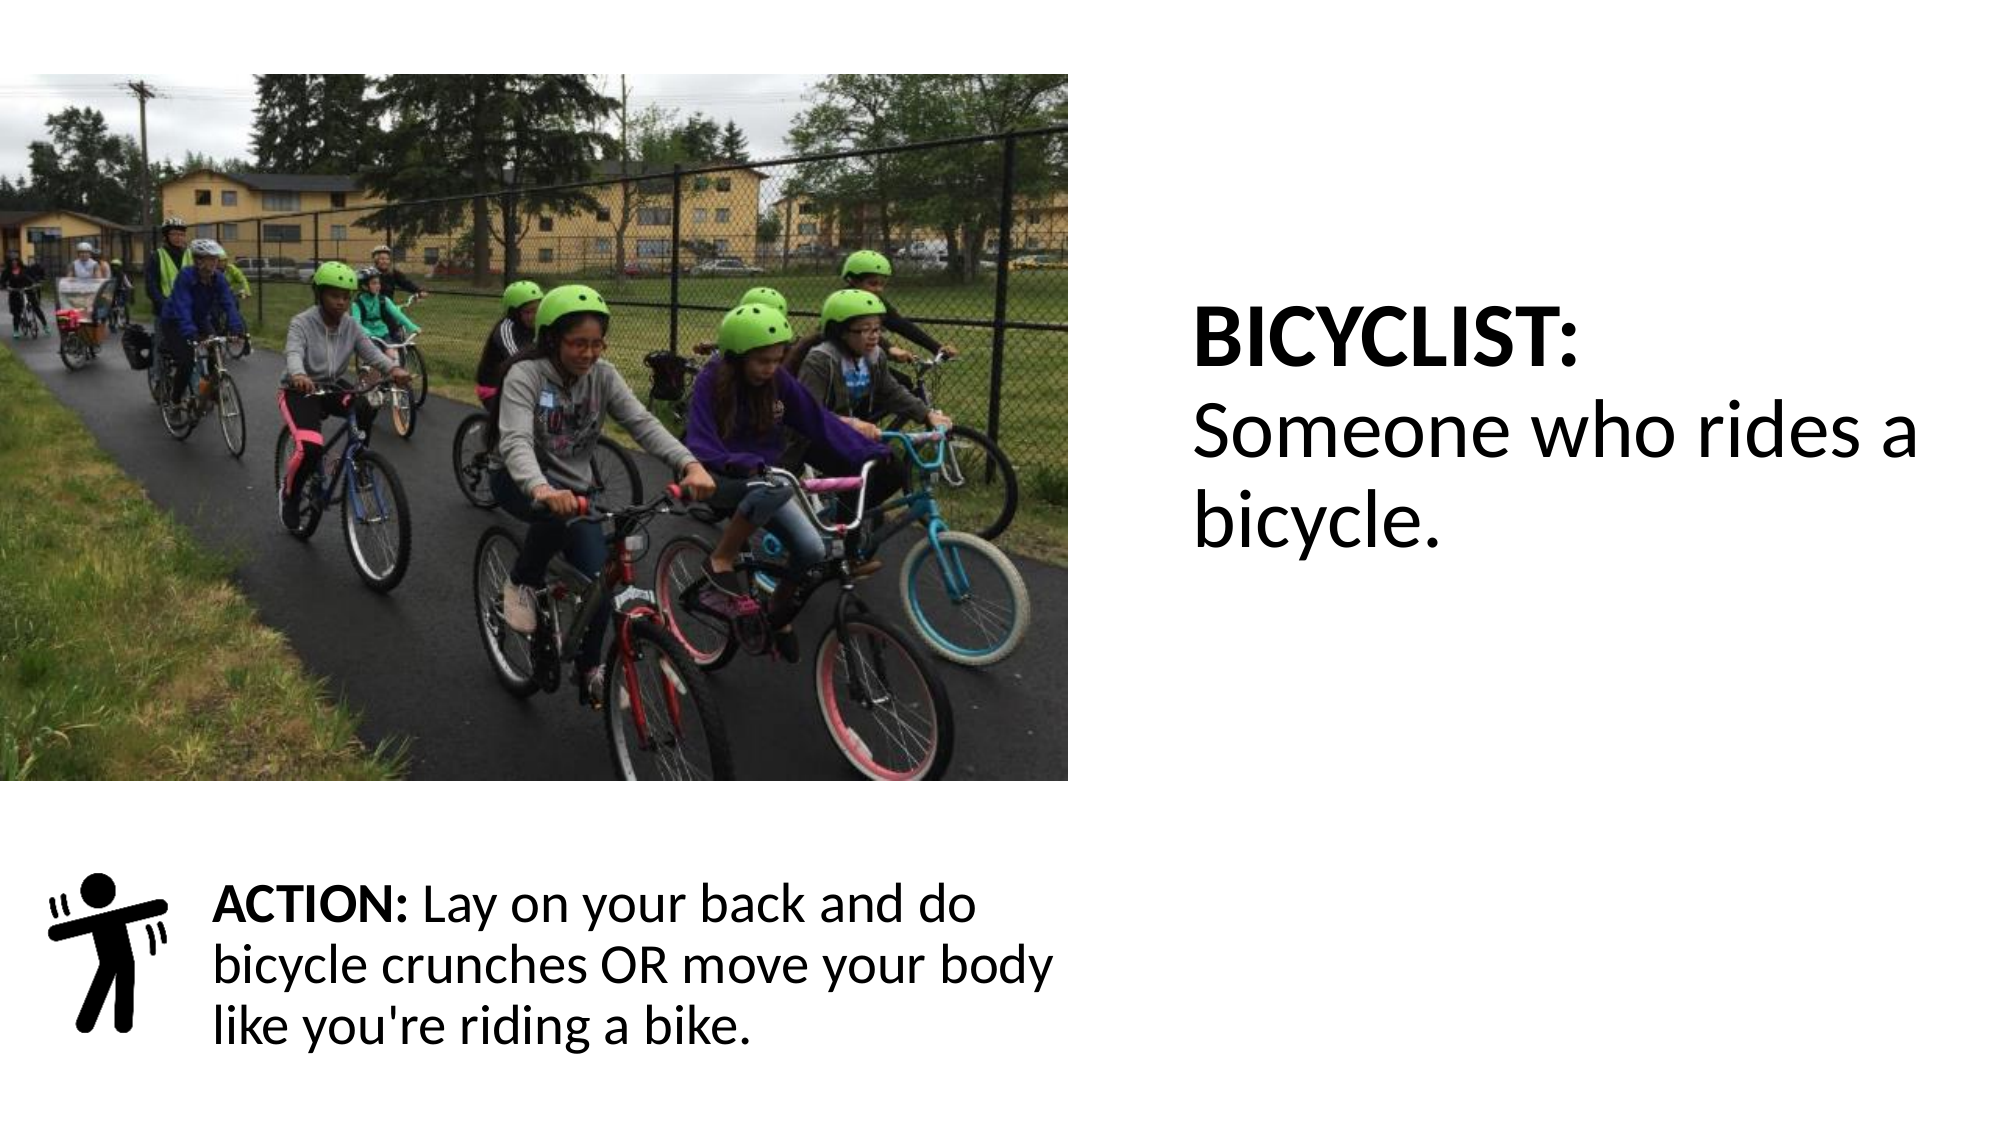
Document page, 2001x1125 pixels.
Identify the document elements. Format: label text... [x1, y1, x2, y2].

picture [0, 74, 1074, 781]
title BICYCLIST: Someone who rides a bicycle. [1177, 368, 1945, 485]
picture [0, 831, 230, 1075]
text_box ACTION: Lay on your back and do bicycle crunches OR move your body like you're riding a bike. [230, 865, 1112, 1065]
